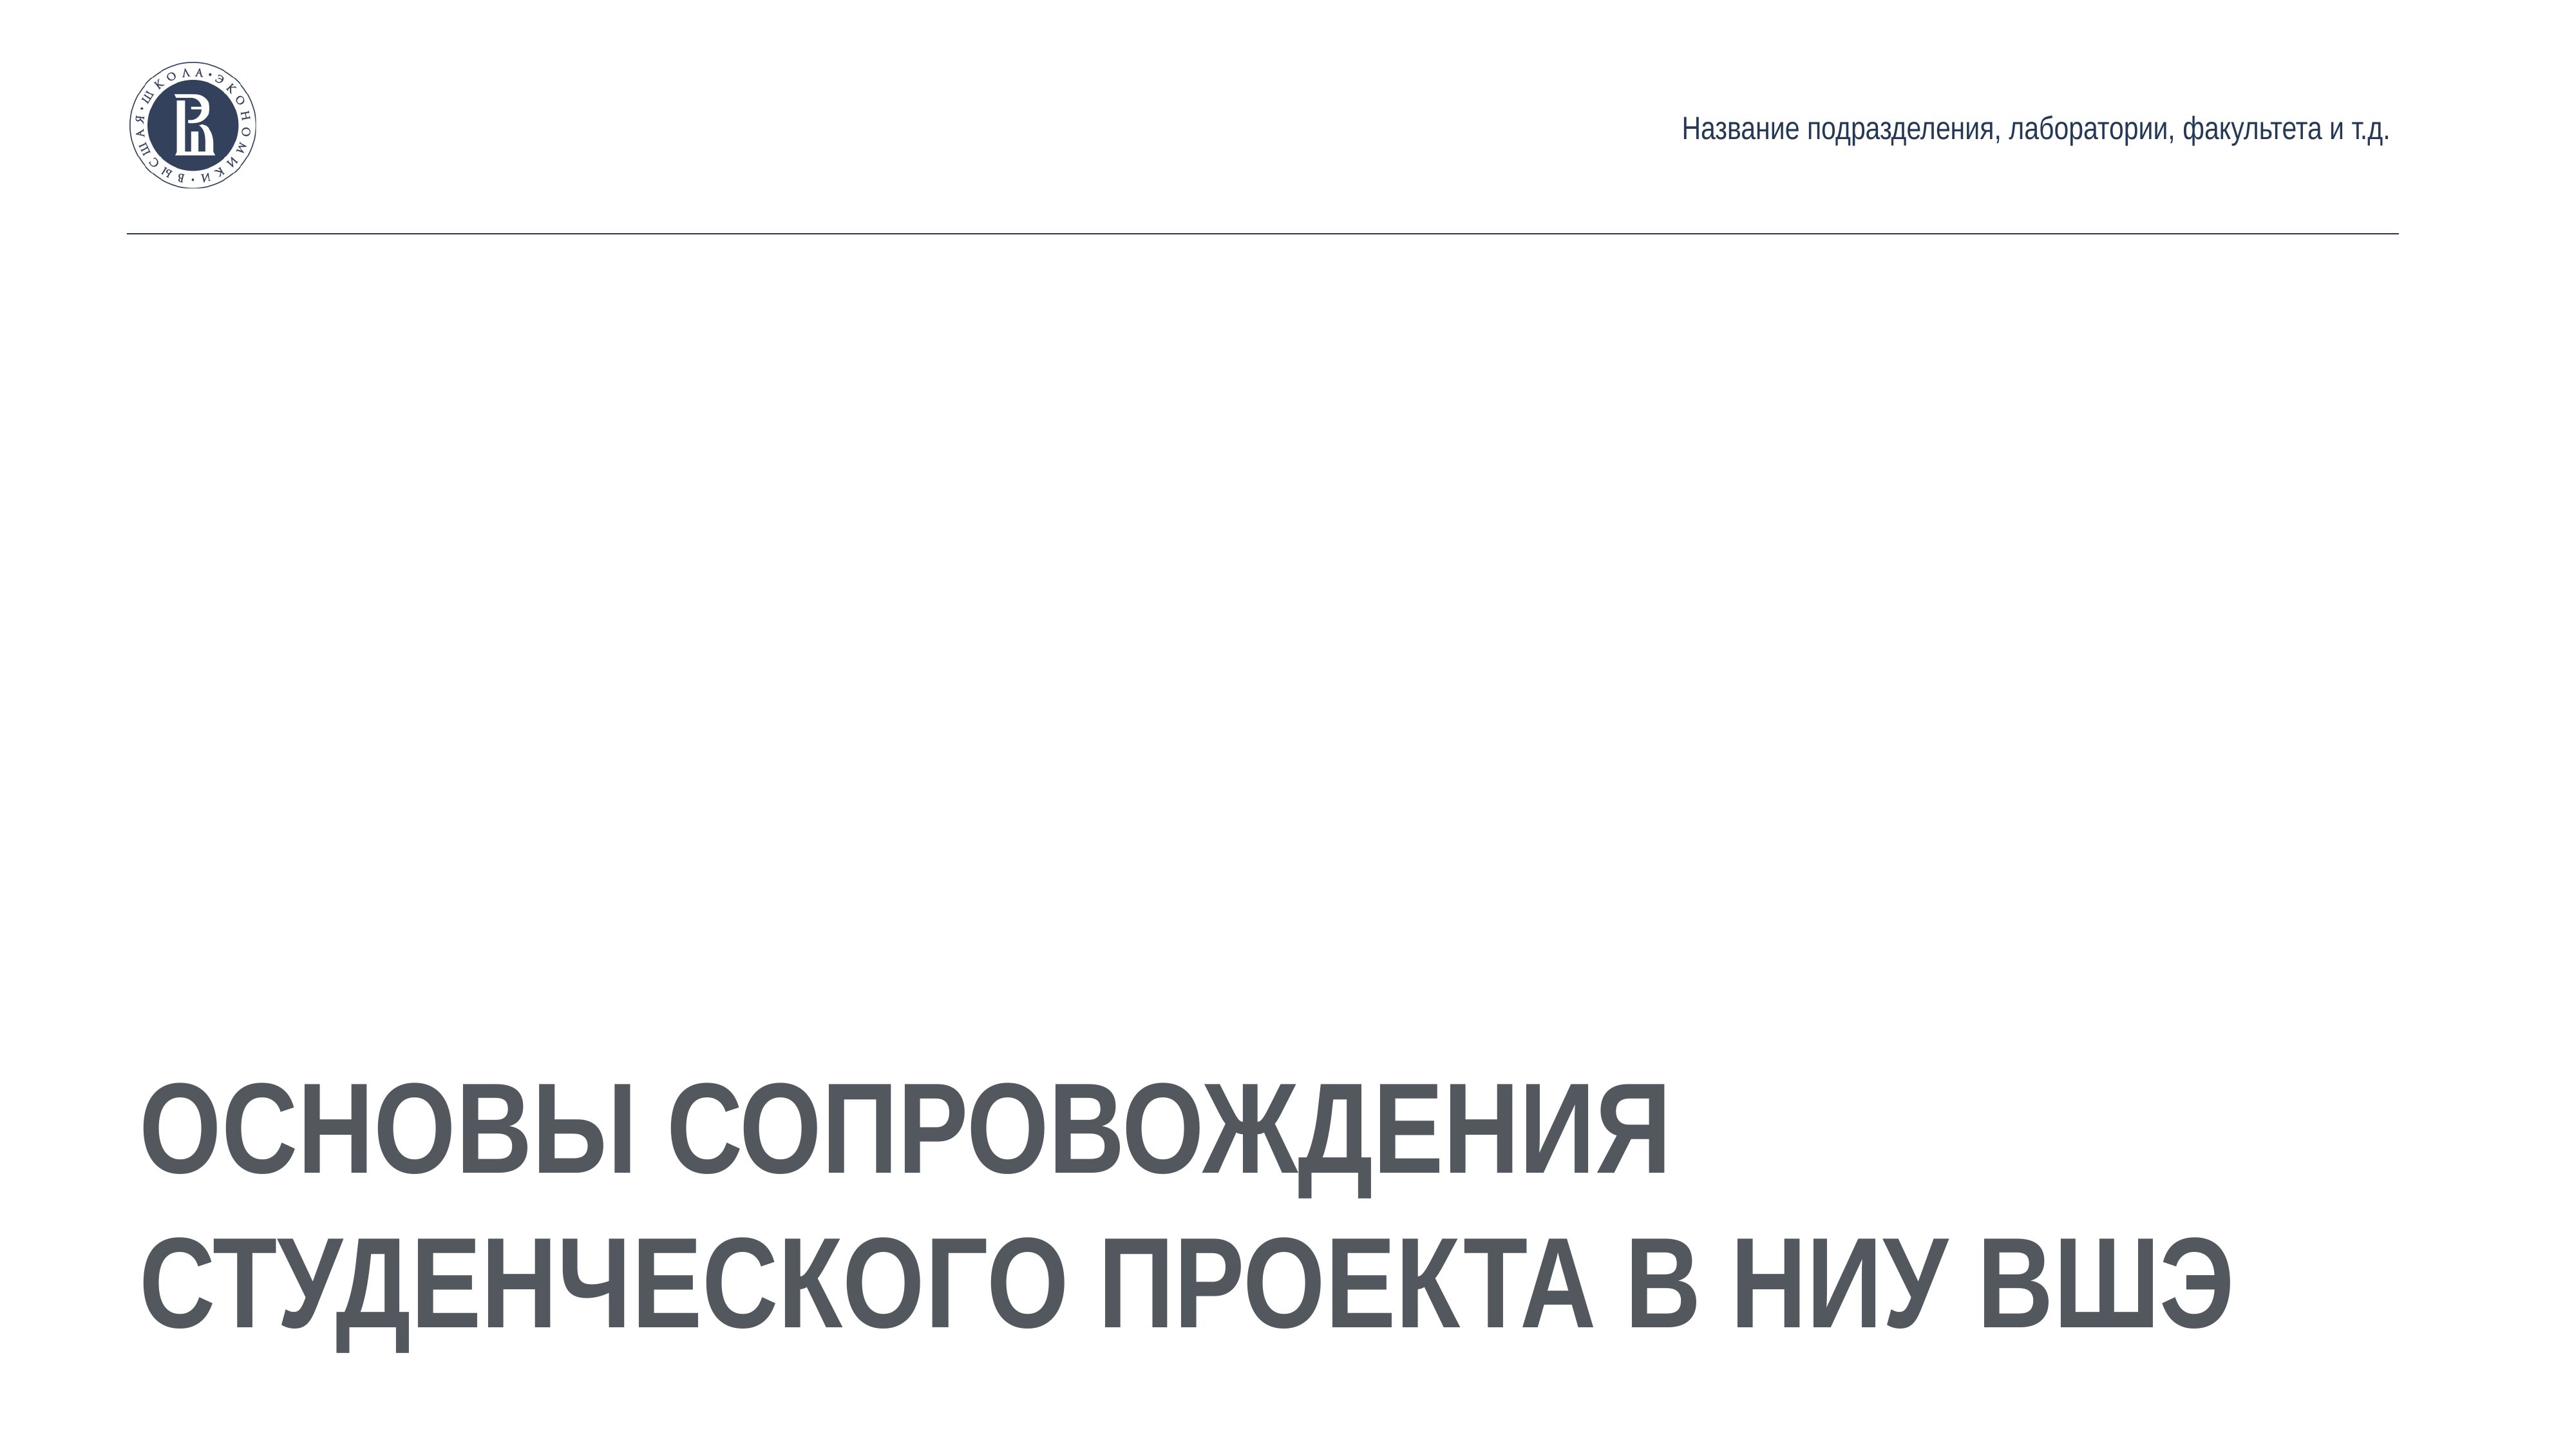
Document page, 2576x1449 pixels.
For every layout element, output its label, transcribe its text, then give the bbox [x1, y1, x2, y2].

picture [129, 62, 256, 189]
text_box ОСНОВЫ СОПРОВОЖДЕНИЯ СТУДЕНЧЕСКОГО ПРОЕКТА В НИУ ВШЭ [131, 1036, 2402, 1281]
text_box Название подразделения, лаборатории, факультета и т.д. [1198, 100, 2399, 154]
